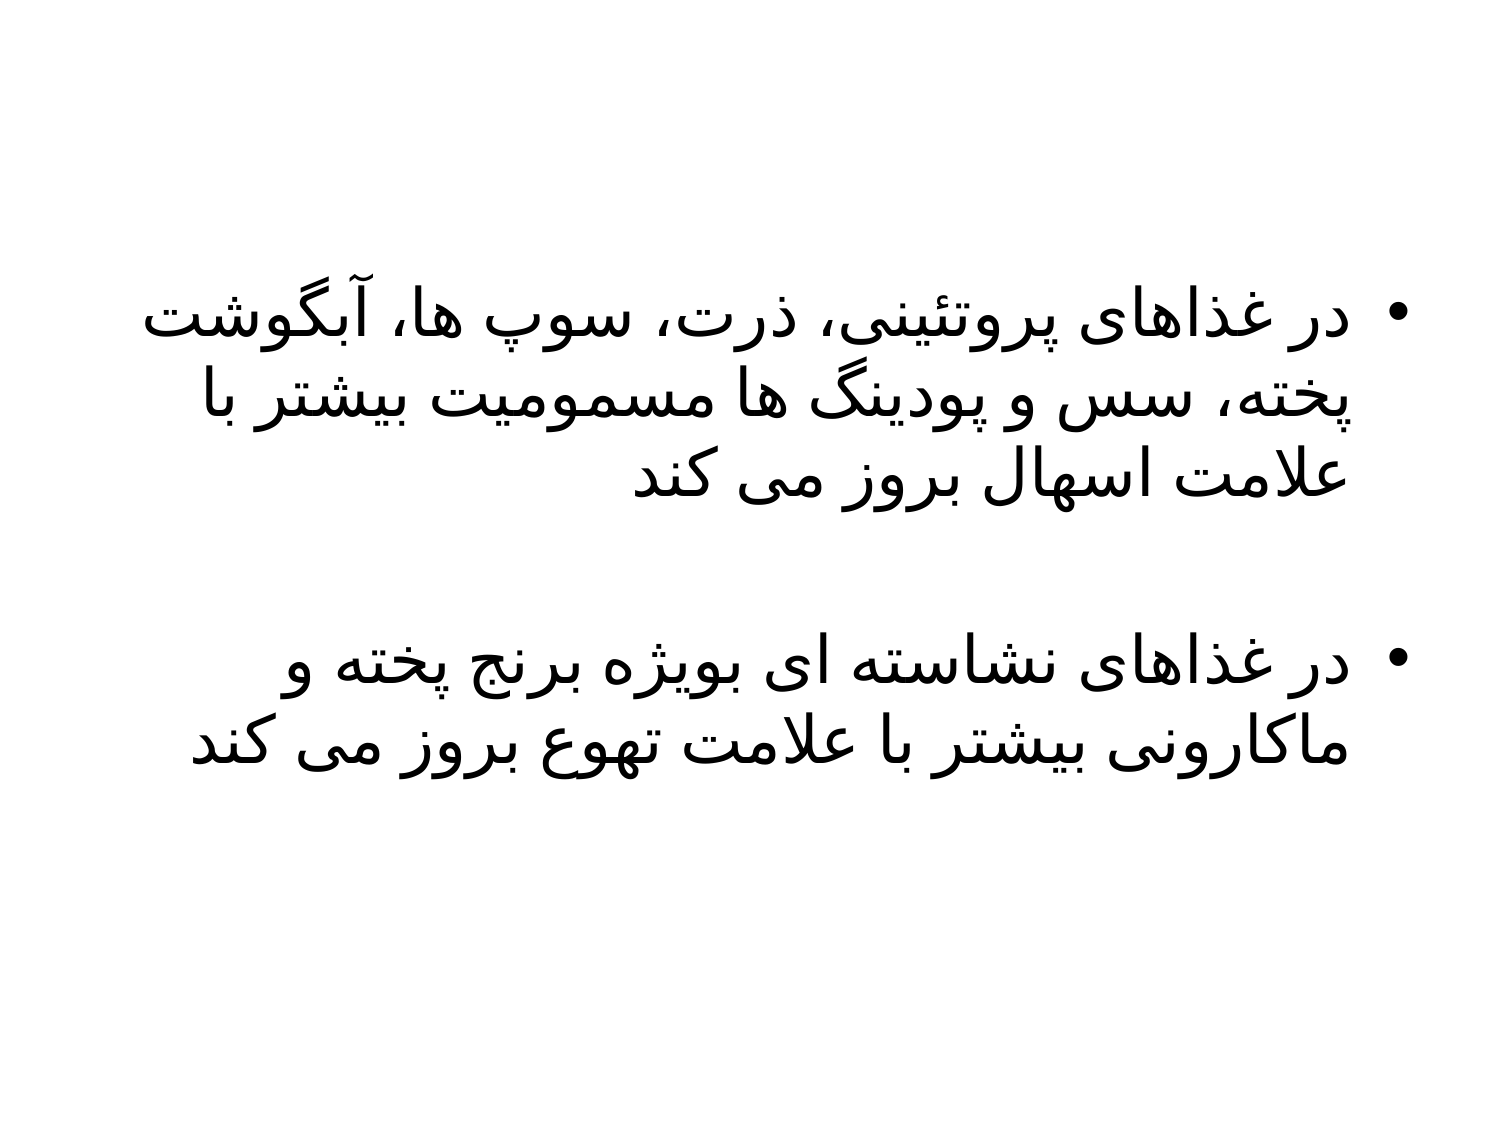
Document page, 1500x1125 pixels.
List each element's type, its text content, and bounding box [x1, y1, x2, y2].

list در غذاهای پروتئینی، ذرت، سوپ ها، آبگوشت پخته، سس و پودینگ ها مسمومیت بیشتر با علامت اسهال بروز می کند در غذاهای نشاسته ای بویژه برنج پخته و ماکارونی بیشتر با علامت تهوع بروز می کند [75, 262, 1425, 1005]
